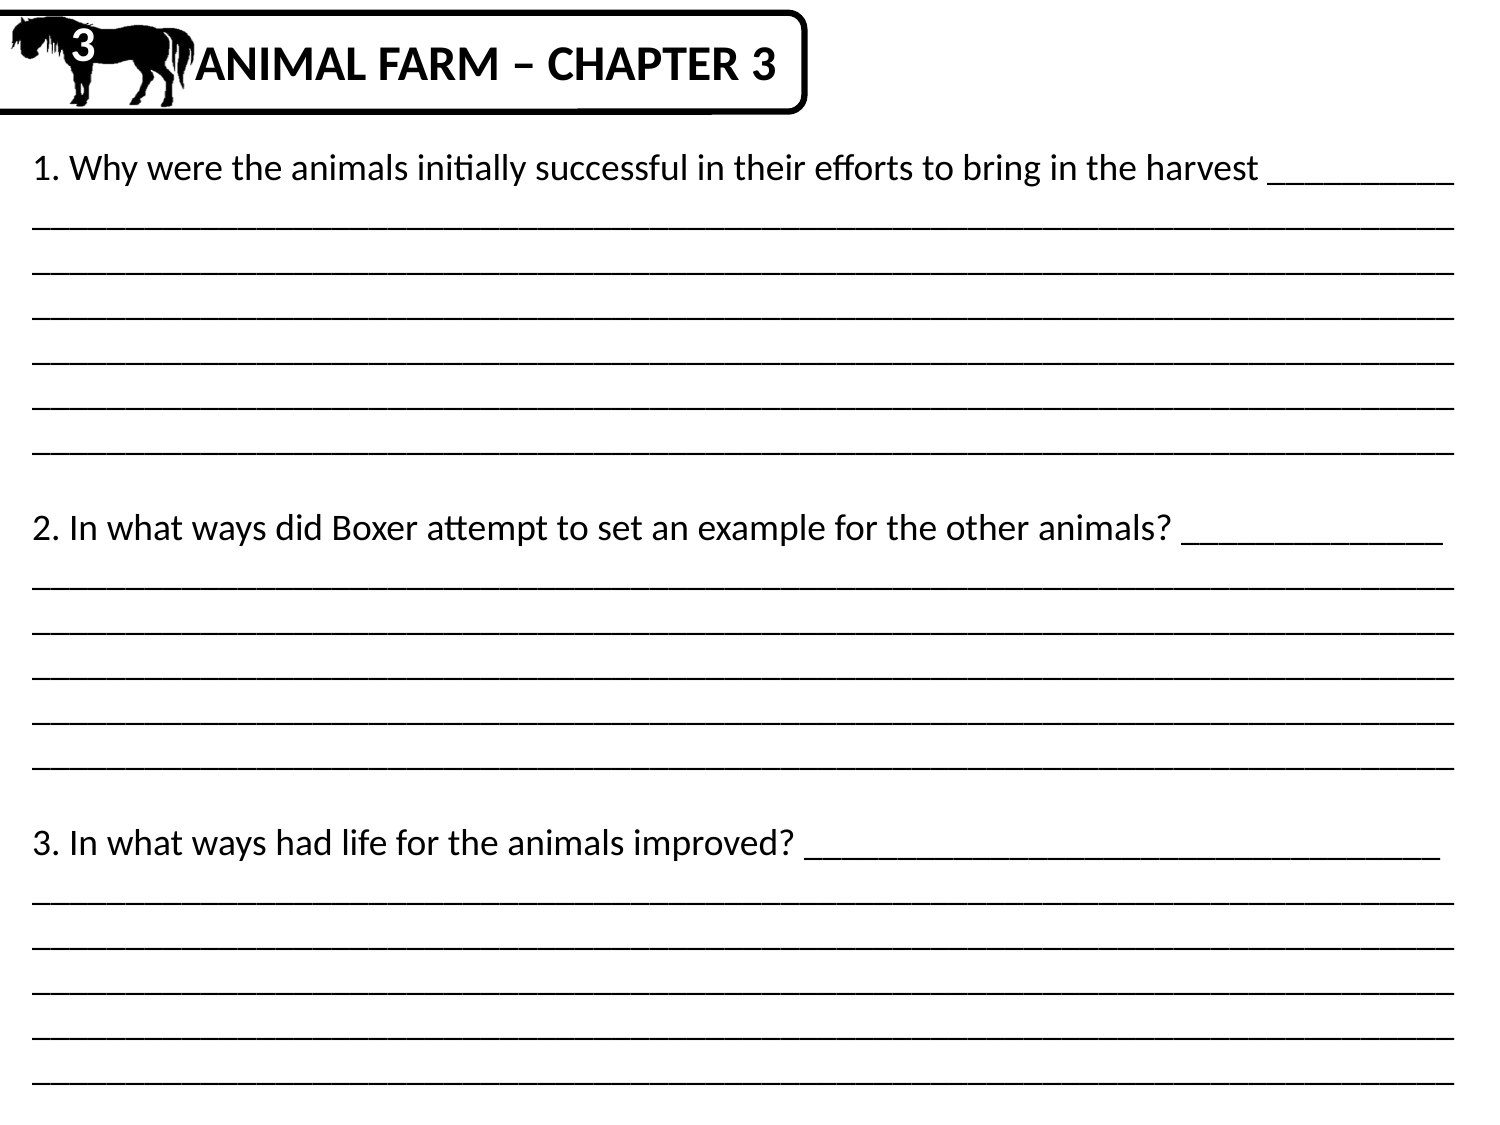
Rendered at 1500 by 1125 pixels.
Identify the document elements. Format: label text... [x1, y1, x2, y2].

text_box 3 [47, 3, 119, 11]
text_box [119, 10, 805, 22]
text_box [204, 98, 807, 114]
text_box [0, 10, 47, 114]
text_box ANIMAL FARM – CHAPTER 3 [205, 22, 877, 98]
picture [7, 12, 201, 111]
text_box 1. Why were the animals initially successful in their efforts to bring in the harvest __________ ________________________________________________________________________________________________________________________________________________________________________________________________________________________________________________________________________________________________________________________________________________________________________________________________________________________________________________________________________ 2. In what ways did Boxer attempt to set an example for the other animals? ______________ ____________________________________________________________________________________________________________________________________________________________________________________________________________________________________ ________________________________________________________________________________________________________________________________________________________ 3. In what ways had life for the animals improved? __________________________________ ________________________________________________________________________________________________________________________________________________________ ____________________________________________________________________________________________________________________________________________________________________________________________________________________________________ [17, 135, 1479, 1096]
